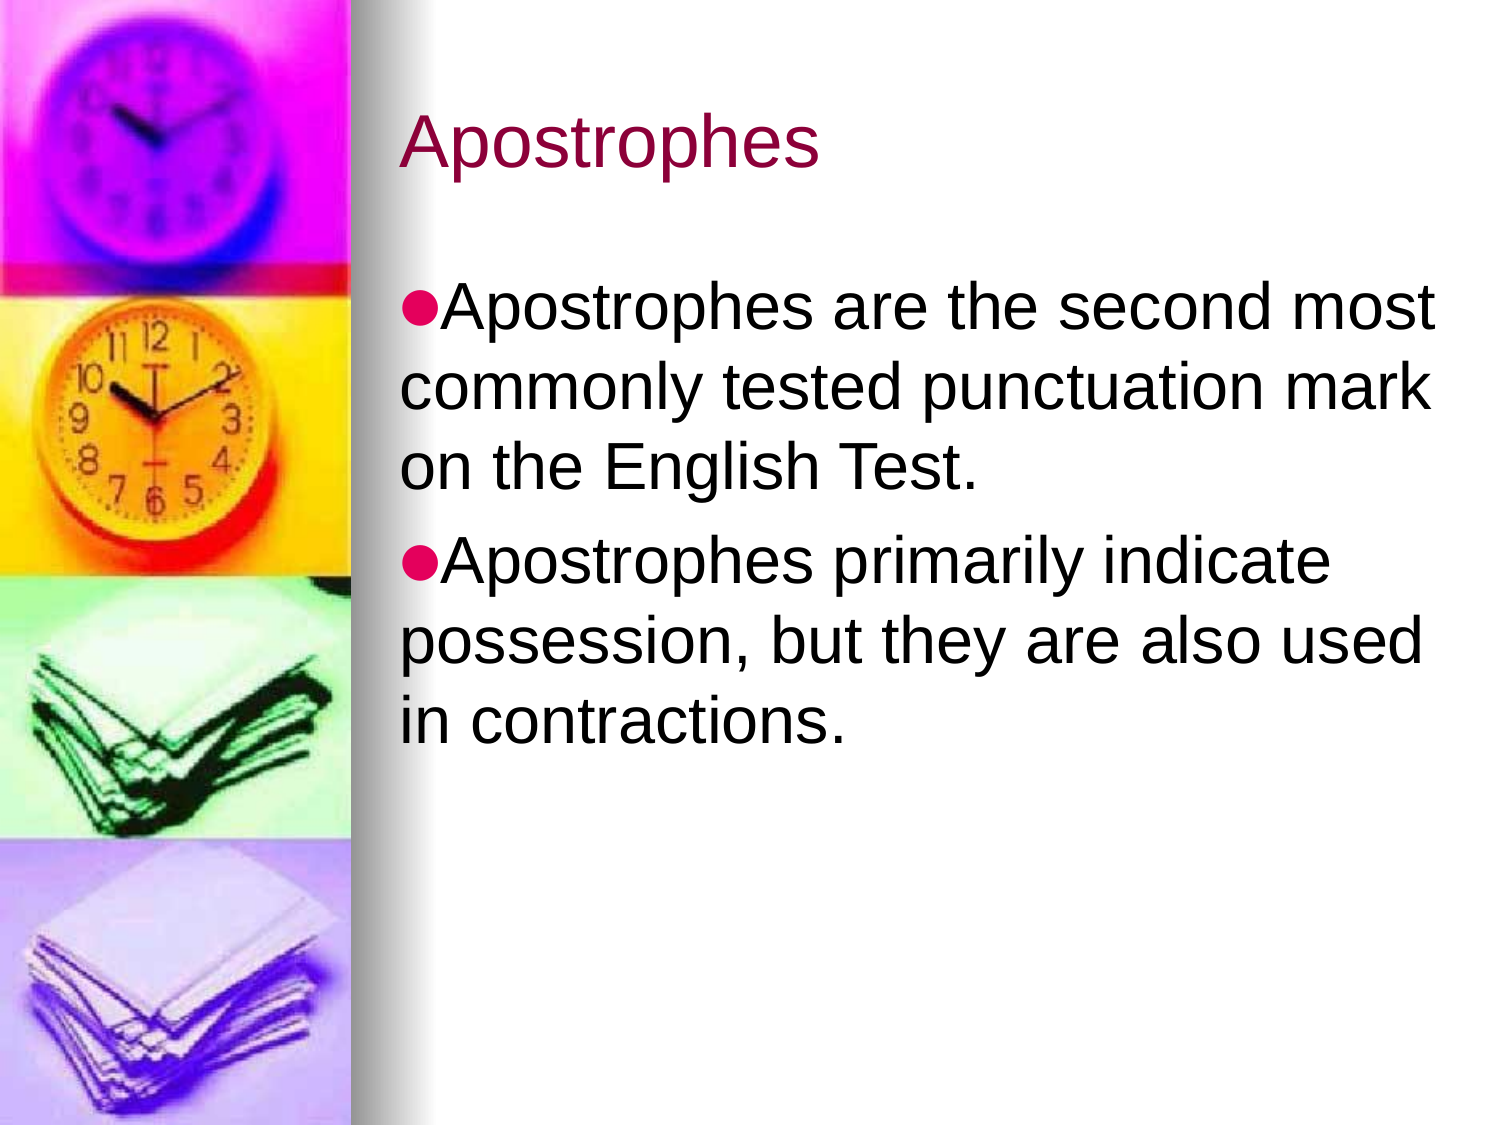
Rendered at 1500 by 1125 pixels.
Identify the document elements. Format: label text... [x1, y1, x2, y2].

picture [0, 0, 351, 1125]
list Apostrophes are the second most commonly tested punctuation mark on the English Test. Apostrophes primarily indicate possession, but they are also used in contractions. [399, 262, 1450, 1000]
title Apostrophes [399, 37, 1450, 238]
